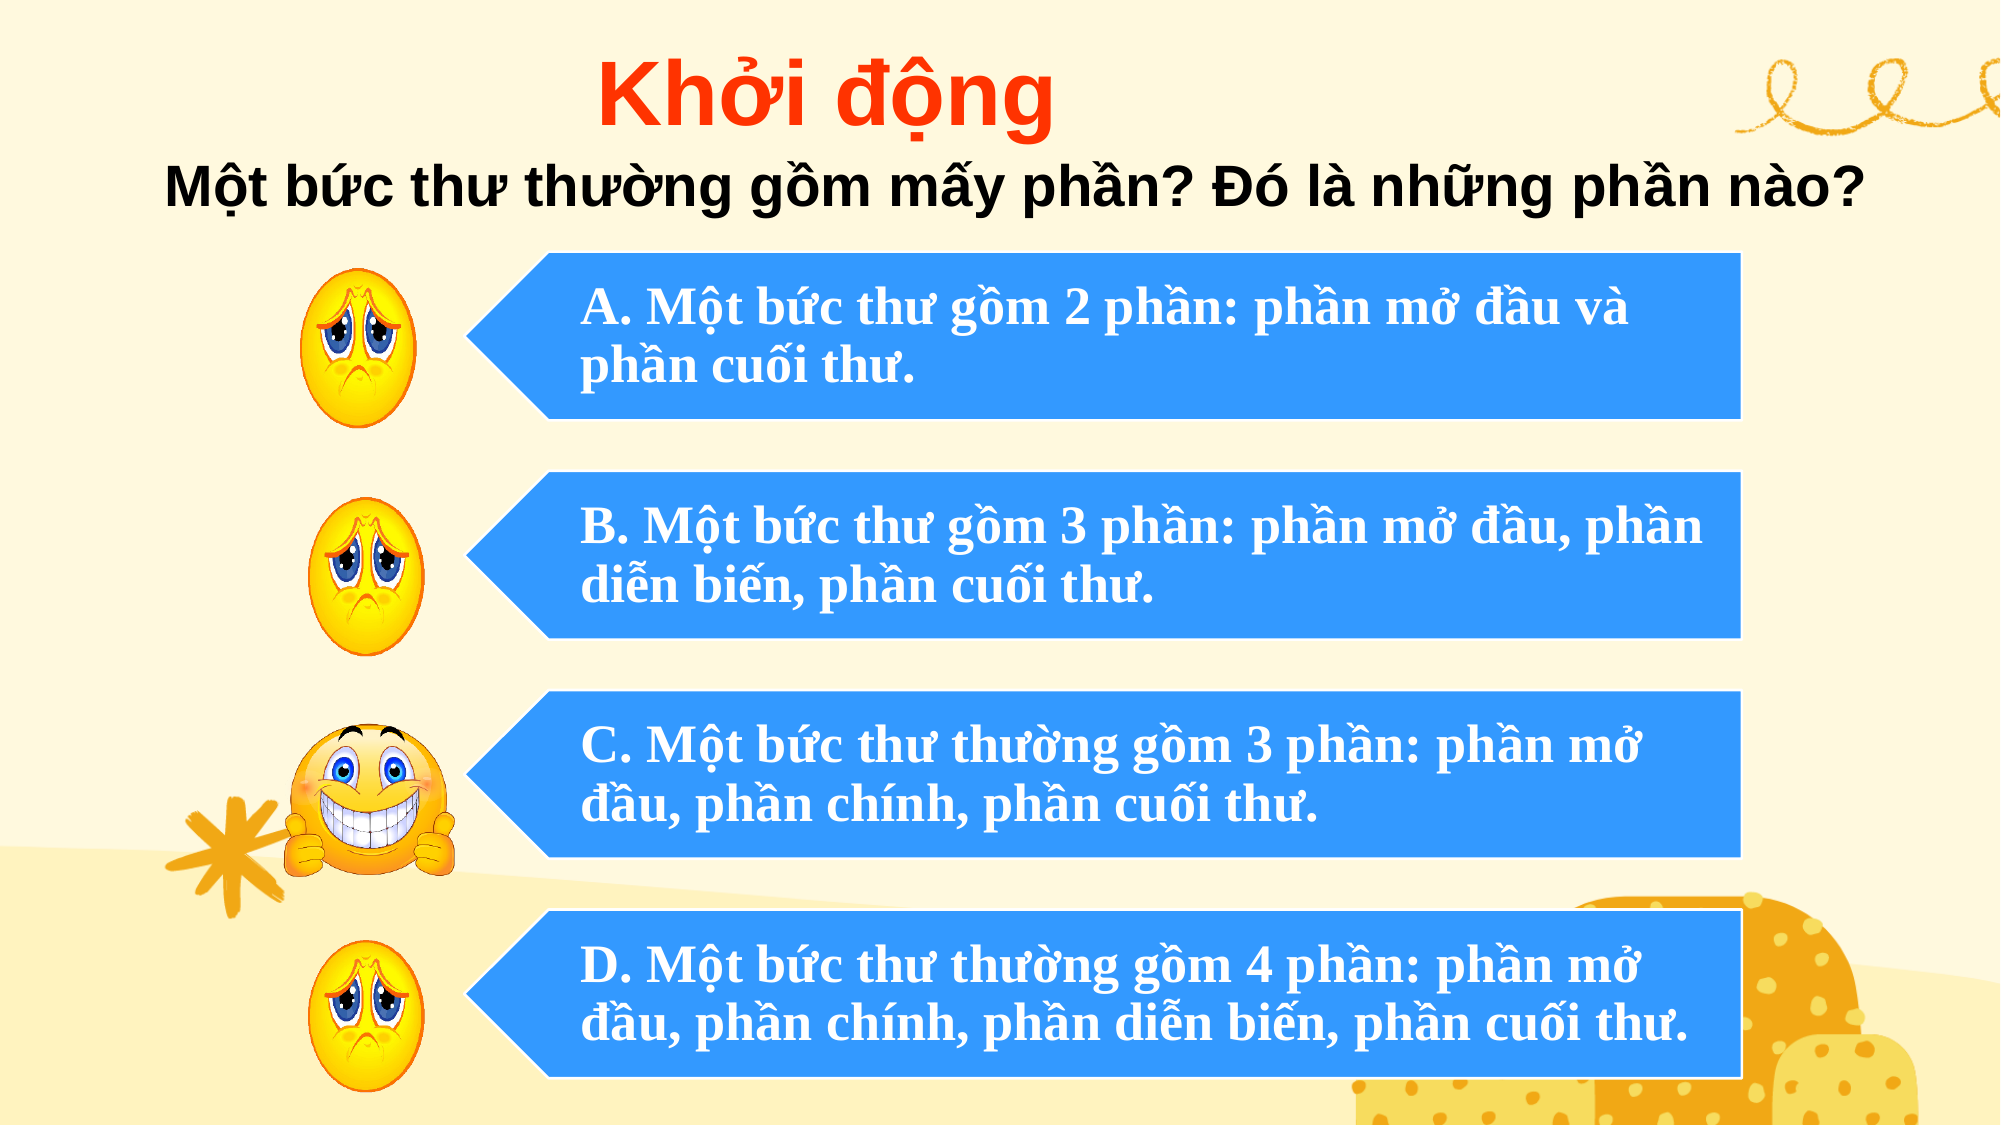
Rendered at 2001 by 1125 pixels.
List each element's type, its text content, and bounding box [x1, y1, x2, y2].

text_box C. Một bức thư thường gồm 3 phần: phần mở đầu, phần chính, phần cuối thư. [463, 688, 1744, 861]
text_box Một bức thư thường gồm mấy phần? Đó là những phần nào? [150, 140, 2000, 226]
picture [0, 0, 2001, 1125]
text_box D. Một bức thư thường gồm 4 phần: phần mở đầu, phần chính, phần diễn biến, phần cuối thư. [463, 908, 1744, 1080]
text_box Khởi động [581, 26, 1519, 152]
text_box B. Một bức thư gồm 3 phần: phần mở đầu, phần diễn biến, phần cuối thư. [463, 469, 1744, 641]
text_box A. Một bức thư gồm 2 phần: phần mở đầu và phần cuối thư. [463, 250, 1744, 422]
